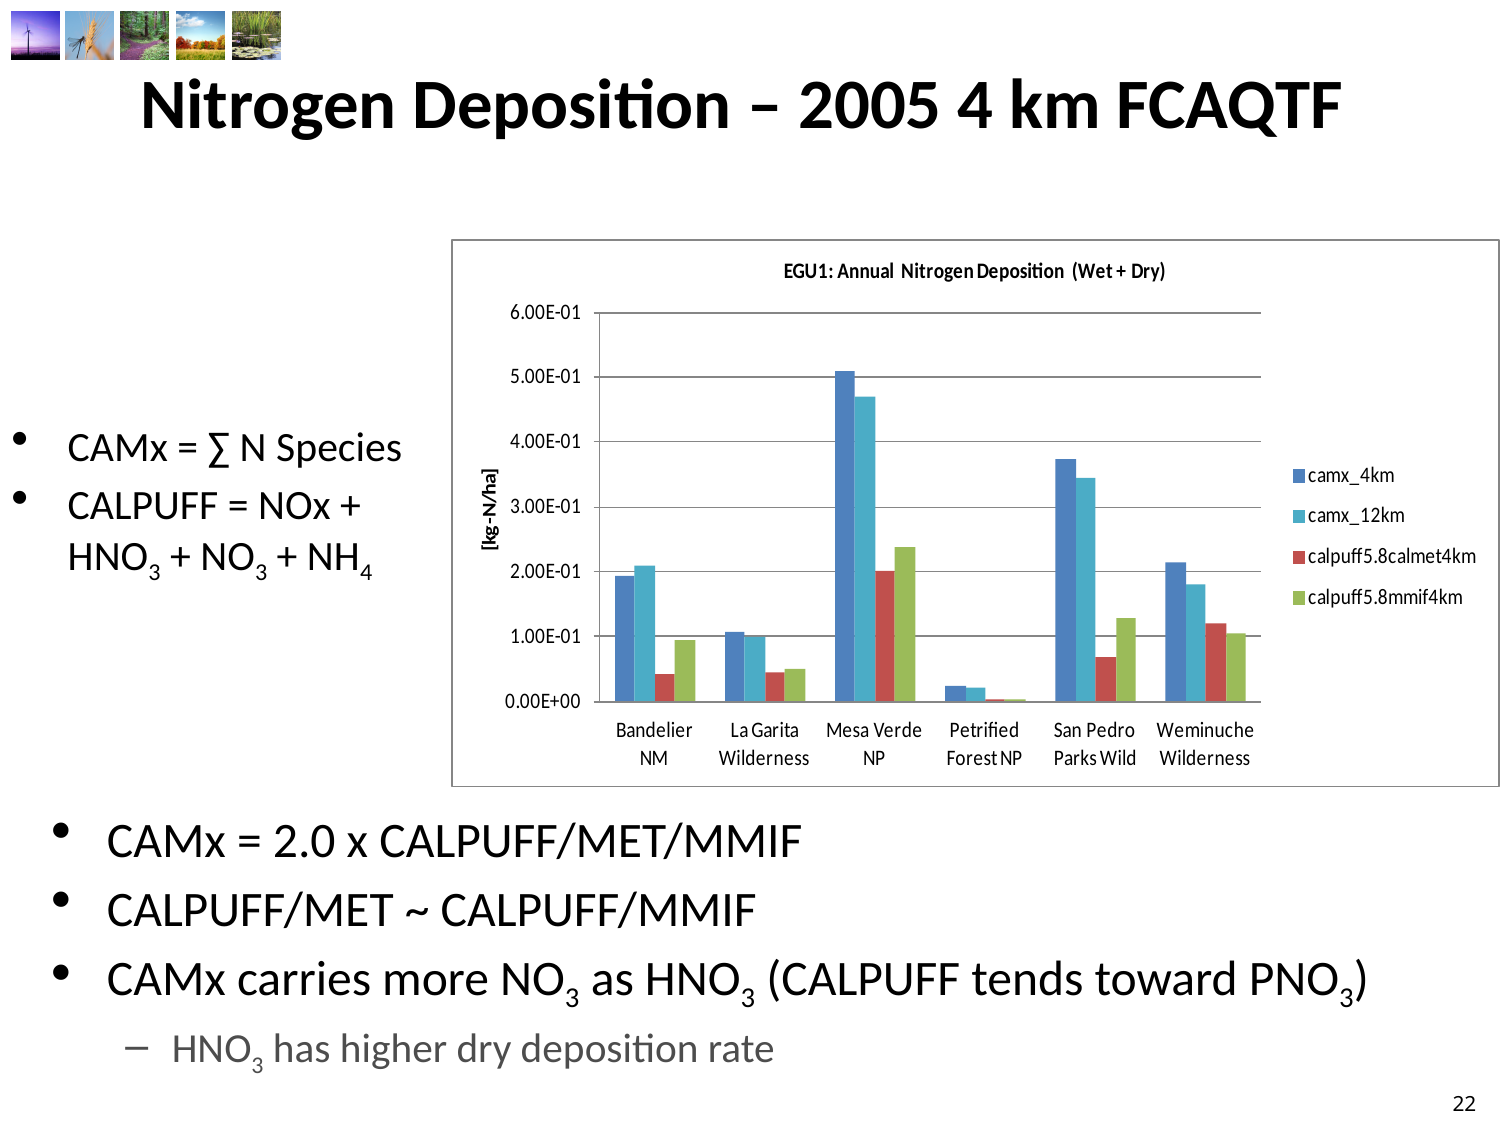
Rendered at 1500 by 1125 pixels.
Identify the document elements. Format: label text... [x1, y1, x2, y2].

picture [232, 11, 281, 57]
picture [176, 11, 225, 57]
picture [11, 11, 60, 60]
picture [449, 237, 1500, 788]
list CAMx = 2.0 x CALPUFF/MET/MMIF CALPUFF/MET ~ CALPUFF/MMIF CAMx carries more NO3 as HNO3 (CALPUFF tends toward PNO3) HNO3 has higher dry deposition rate [35, 799, 1500, 1088]
list CAMx = ∑ N Species CALPUFF = NOx + HNO3 + NO3 + NH4 [0, 412, 444, 613]
title Nitrogen Deposition – 2005 4 km FCAQTF [24, 57, 1476, 209]
picture [120, 11, 169, 57]
slide_number 22 [1324, 1083, 1492, 1125]
picture [65, 11, 114, 57]
